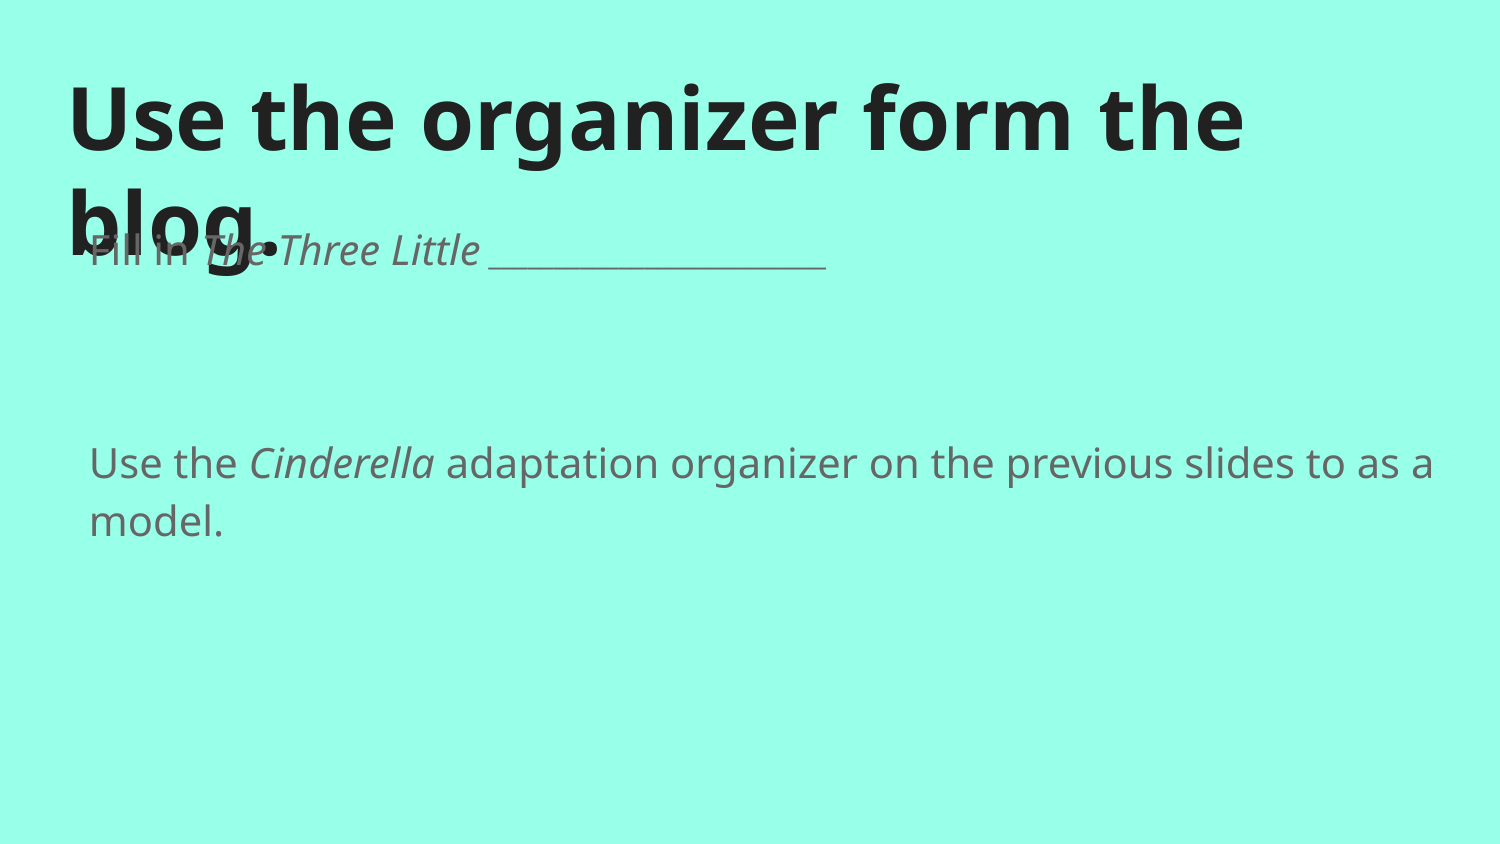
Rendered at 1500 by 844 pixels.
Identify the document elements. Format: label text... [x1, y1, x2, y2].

list Fill in The Three Little __________________________ Use the Cinderella adaptation organizer on the previous slides to as a model. [51, 201, 1460, 750]
title Use the organizer form the blog. [51, 48, 1449, 180]
